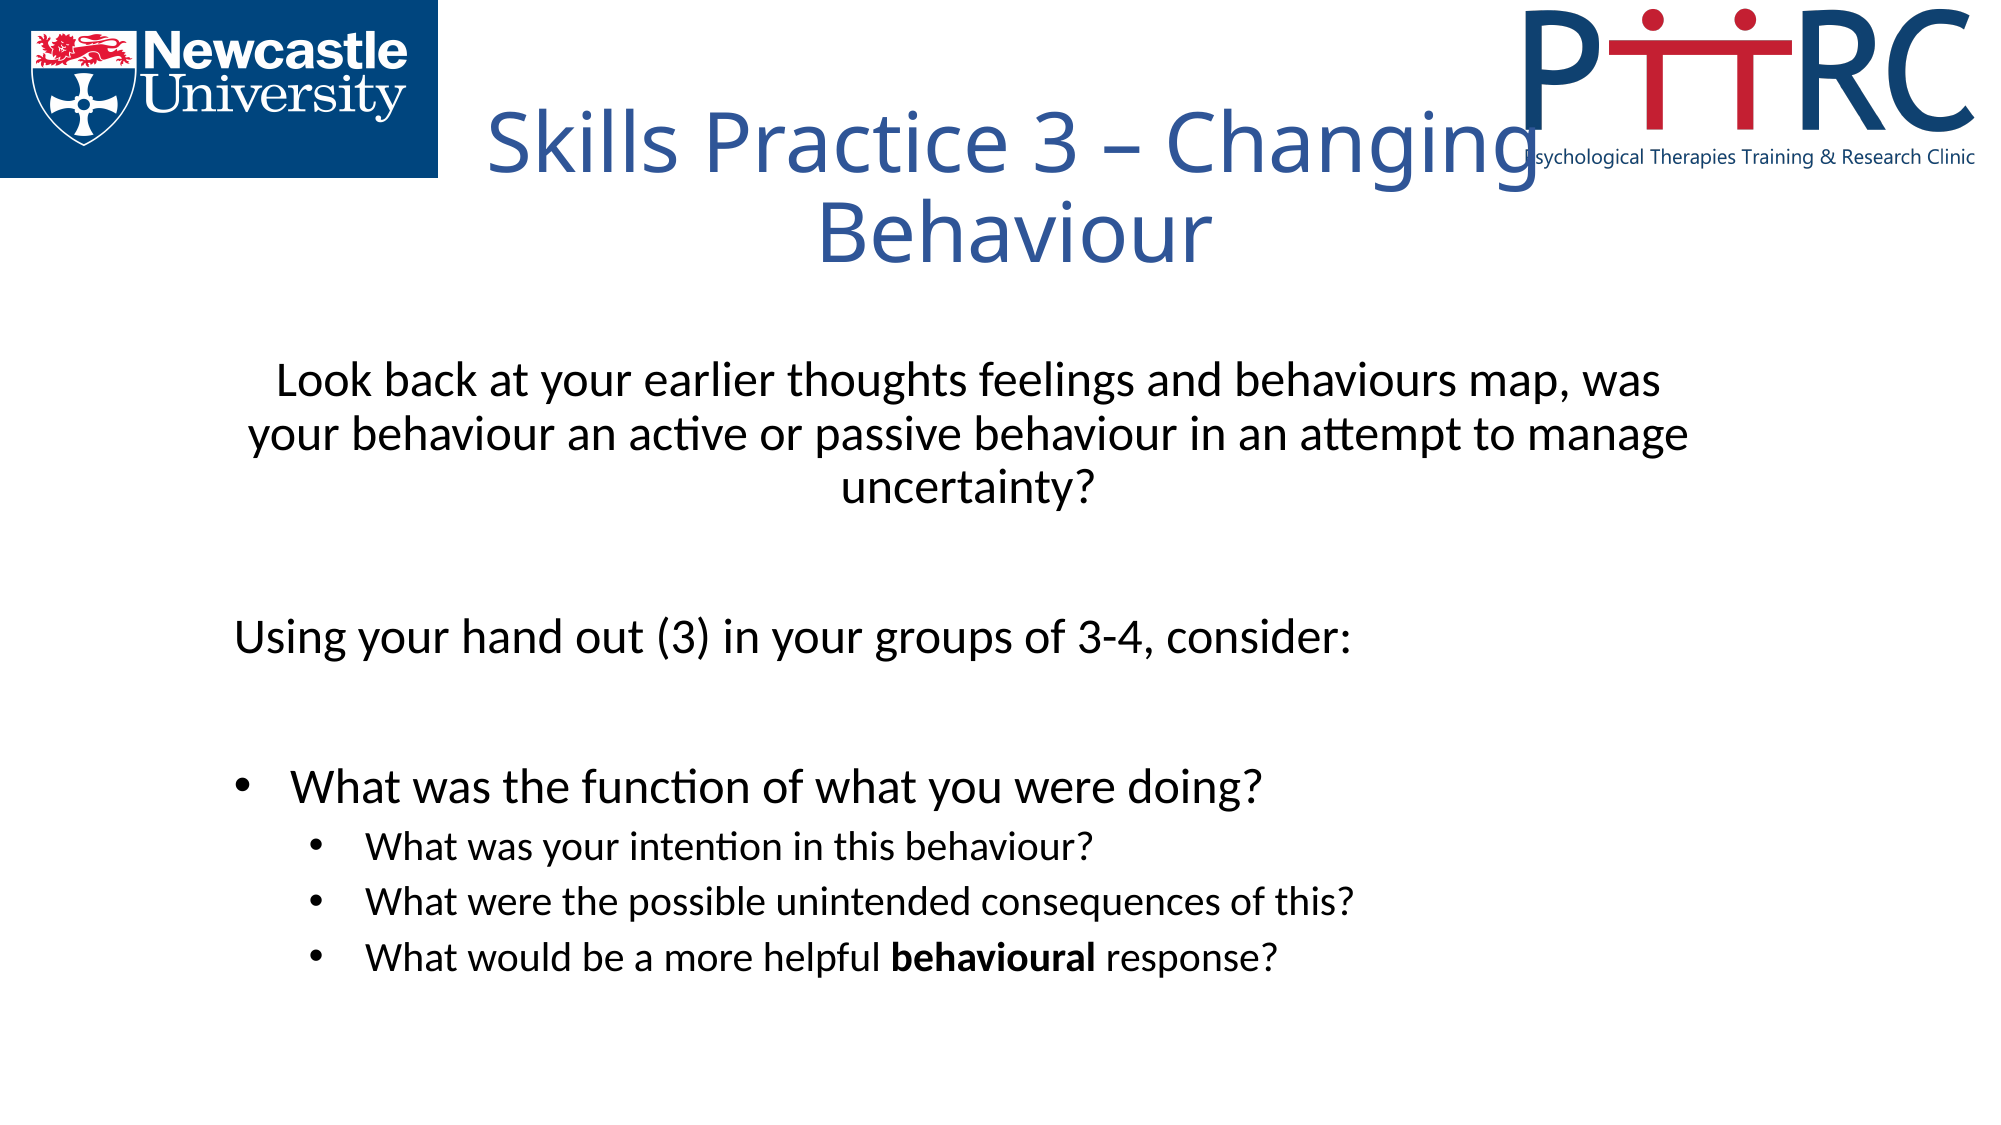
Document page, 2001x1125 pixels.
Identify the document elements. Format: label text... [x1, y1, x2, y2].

subtitle Look back at your earlier thoughts feelings and behaviours map, was your behaviour an active or passive behaviour in an attempt to manage uncertainty? Using your hand out (3) in your groups of 3-4, consider: What was the function of what you were doing? What was your intention in this behaviour? What were the possible unintended consequences of this? What would be a more helpful behavioural response? [218, 345, 1719, 1013]
picture [0, 0, 438, 178]
picture [1518, 6, 1982, 171]
title Skills Practice 3 – Changing Behaviour [350, 88, 1680, 288]
